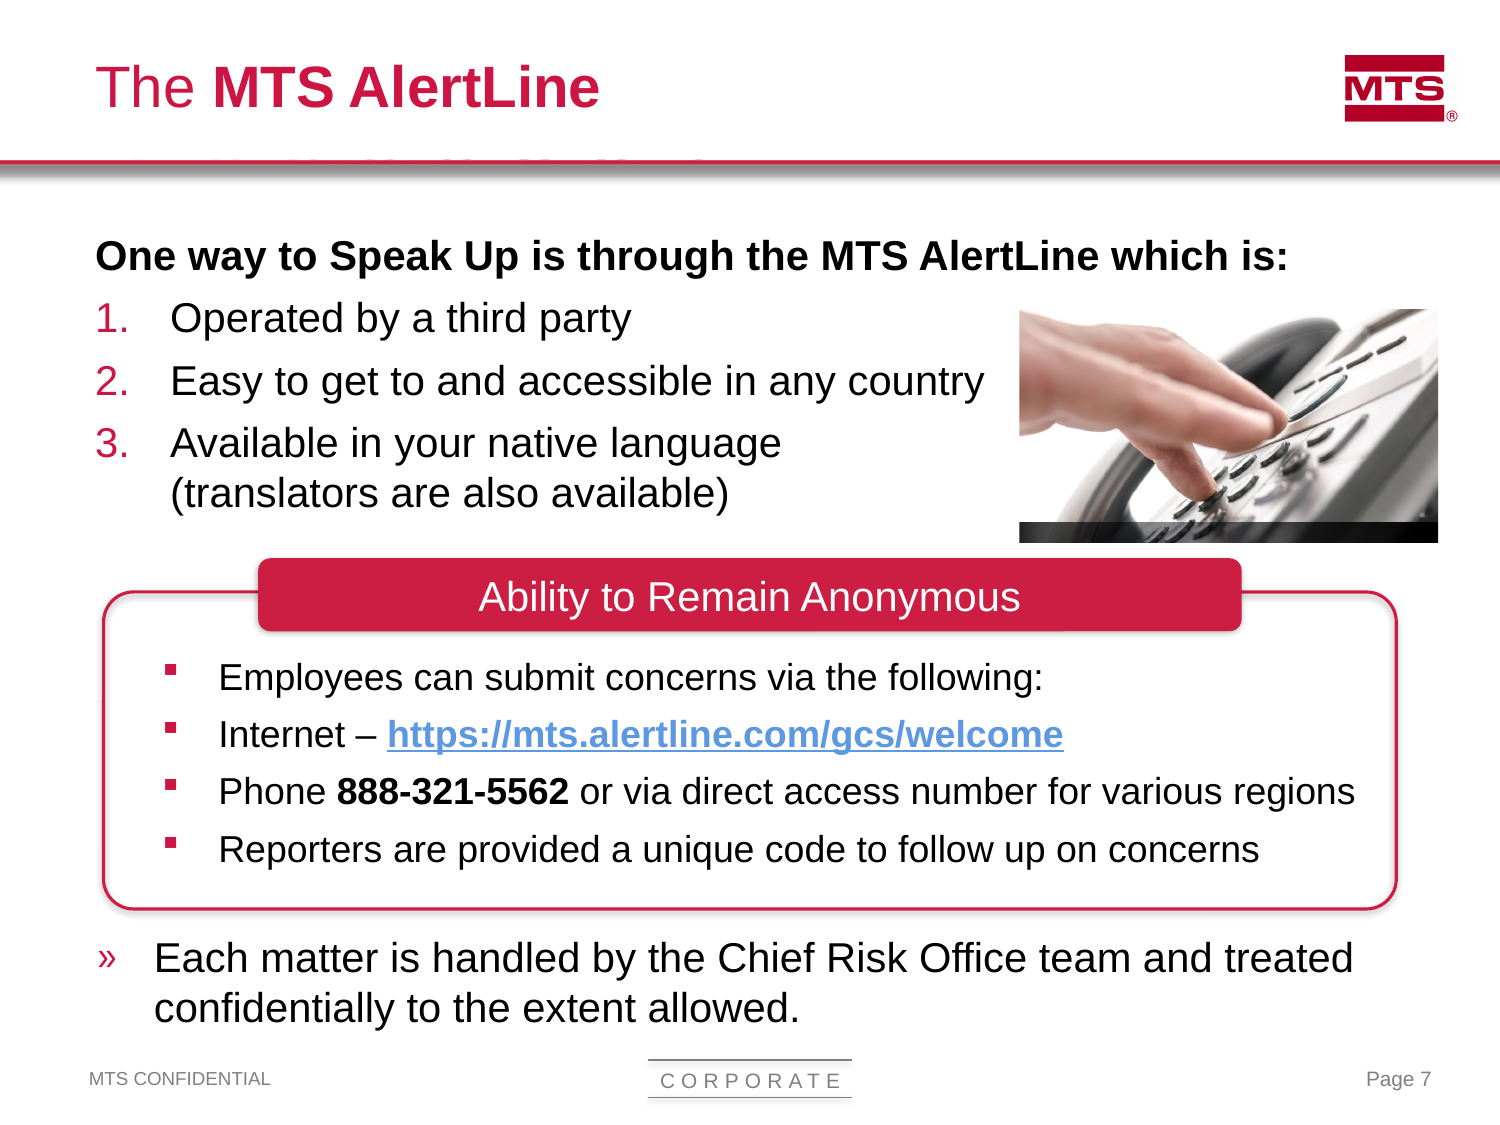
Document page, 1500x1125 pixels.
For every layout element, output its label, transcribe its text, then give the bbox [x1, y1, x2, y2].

picture [1019, 309, 1439, 543]
text_box Each matter is handled by the Chief Risk Office team and treated confidentially to the extent allowed. [82, 922, 1418, 1060]
picture [1344, 54, 1458, 123]
picture [0, 159, 1500, 188]
title The MTS AlertLine [80, 12, 1328, 155]
text_box Ability to Remain Anonymous [257, 557, 1243, 633]
text_box [102, 591, 1398, 910]
text_box Employees can submit concerns via the following: Internet – https://mts.alertline.com/gcs/welcome Phone 888-321-5562 or via direct access number for various regions Reporters are provided a unique code to follow up on concerns [146, 645, 1416, 909]
list One way to Speak Up is through the MTS AlertLine which is: Operated by a third party Easy to get to and accessible in any country Available in your native language (translators are also available) [80, 221, 1416, 497]
